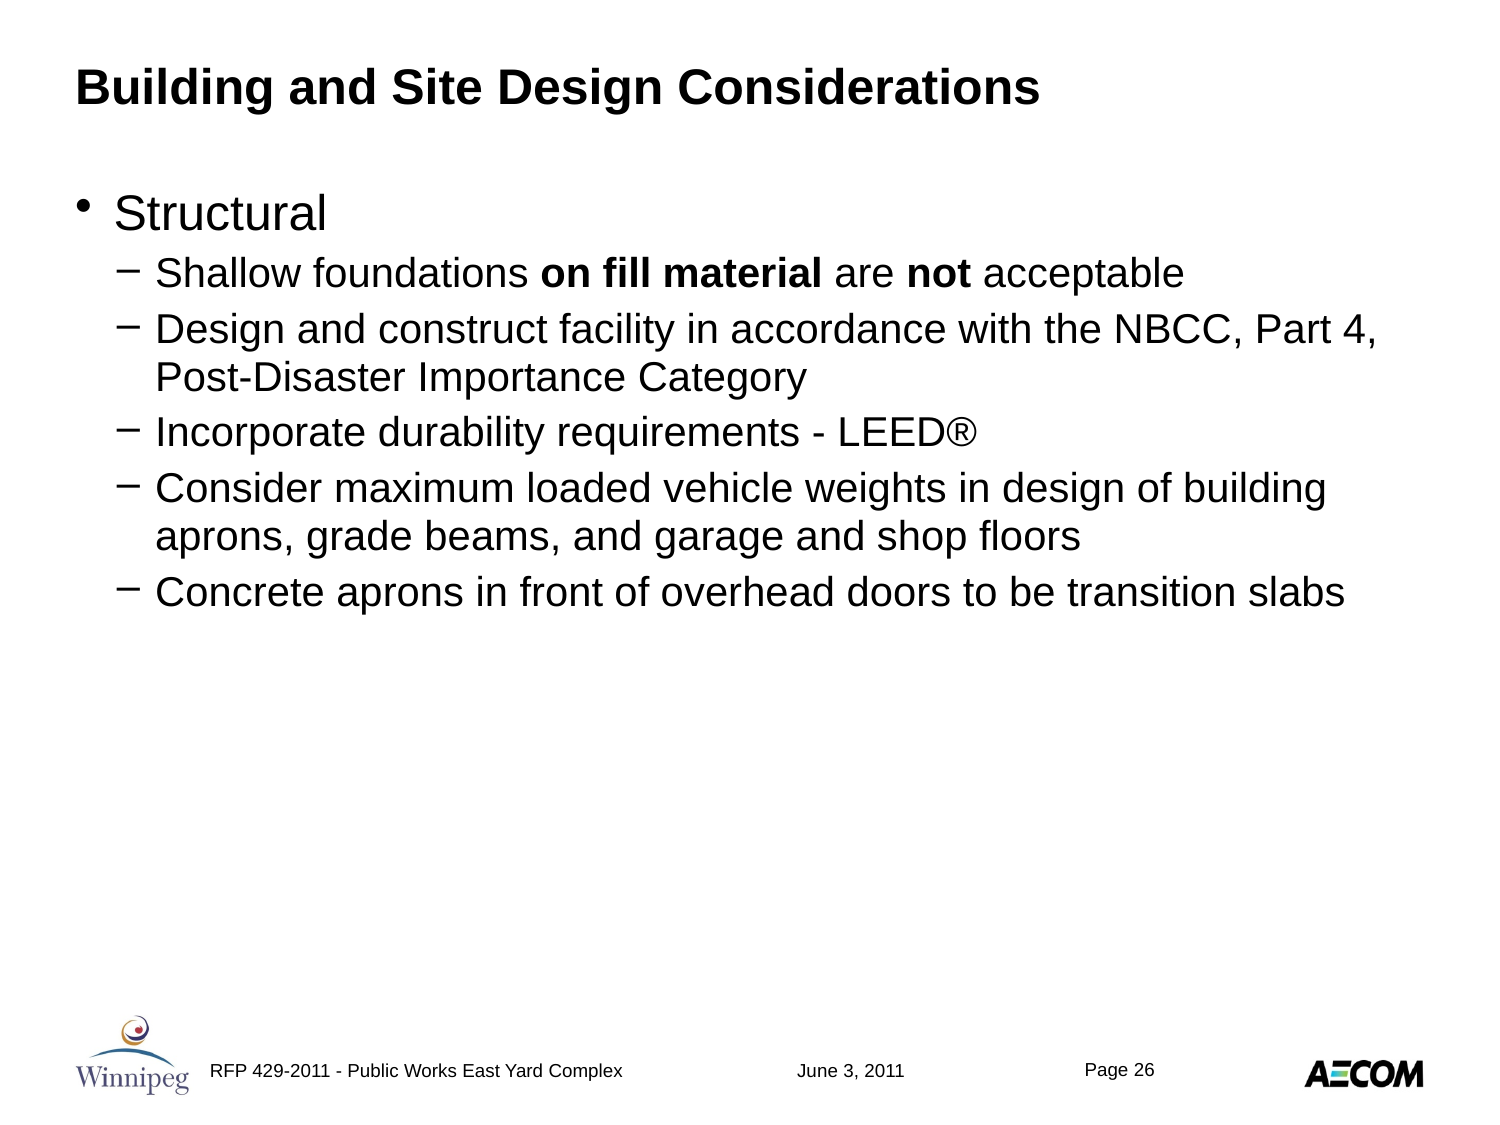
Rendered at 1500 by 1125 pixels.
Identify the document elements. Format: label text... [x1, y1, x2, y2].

title Building and Site Design Considerations [74, 53, 1424, 165]
list Structural Shallow foundations on fill material are not acceptable Design and construct facility in accordance with the NBCC, Part 4, Post-Disaster Importance Category Incorporate durability requirements - LEED® Consider maximum loaded vehicle weights in design of building aprons, grade beams, and garage and shop floors Concrete aprons in front of overhead doors to be transition slabs [74, 184, 1426, 928]
picture [61, 1006, 206, 1101]
picture [1291, 1047, 1436, 1100]
